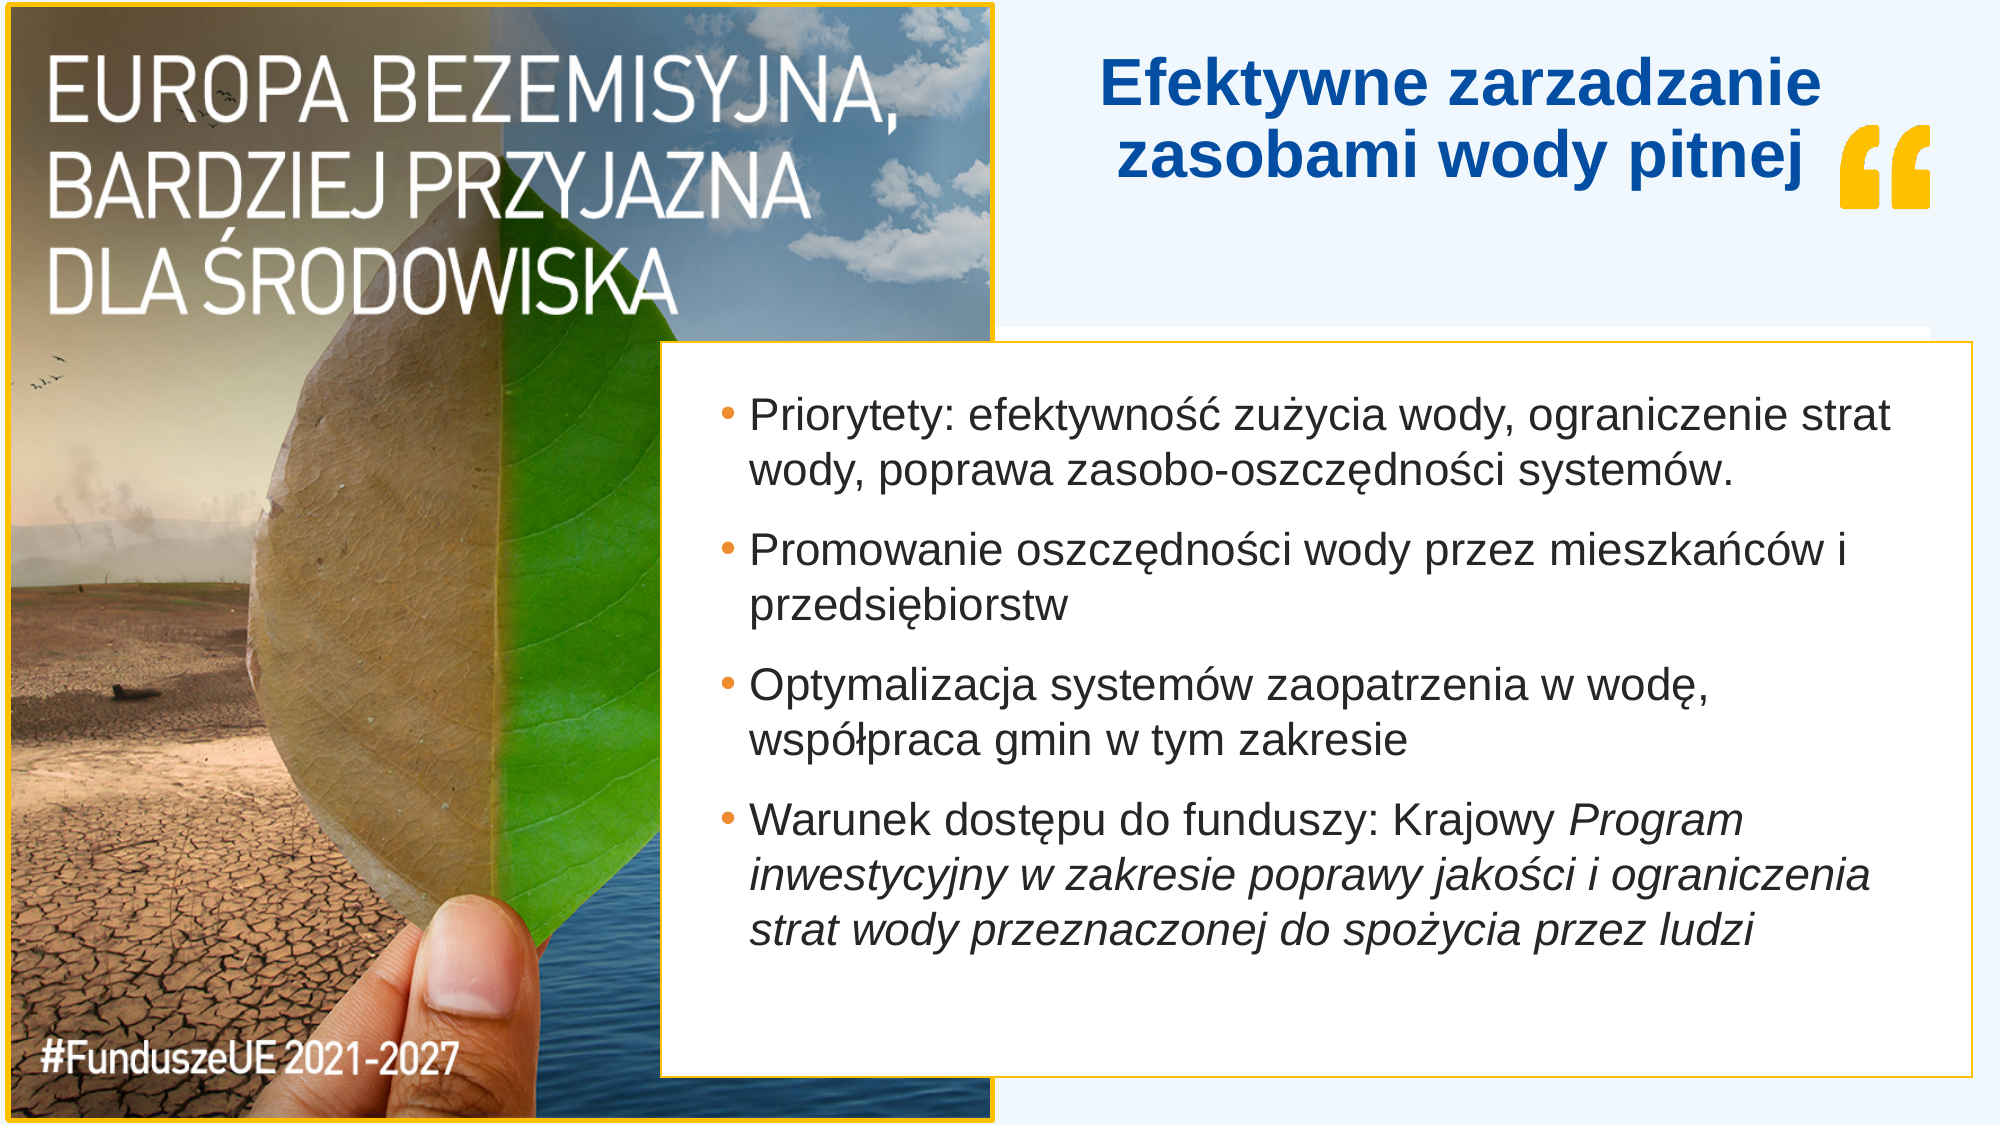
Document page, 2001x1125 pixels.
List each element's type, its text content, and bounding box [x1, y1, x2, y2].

picture [1840, 181, 1930, 212]
list Priorytety: efektywność zużycia wody, ograniczenie strat wody, poprawa zasobo-oszczędności systemów. Promowanie oszczędności wody przez mieszkańców i przedsiębiorstw Optymalizacja systemów zaopatrzenia w wodę, współpraca gmin w tym zakresie Warunek dostępu do funduszy: Krajowy Program inwestycyjny w zakresie poprawy jakości i ograniczenia strat wody przeznaczonej do spożycia przez ludzi [991, 341, 1973, 1078]
picture [9, 6, 991, 1118]
title Efektywne zarzadzanie zasobami wody pitnej [995, 51, 1950, 181]
